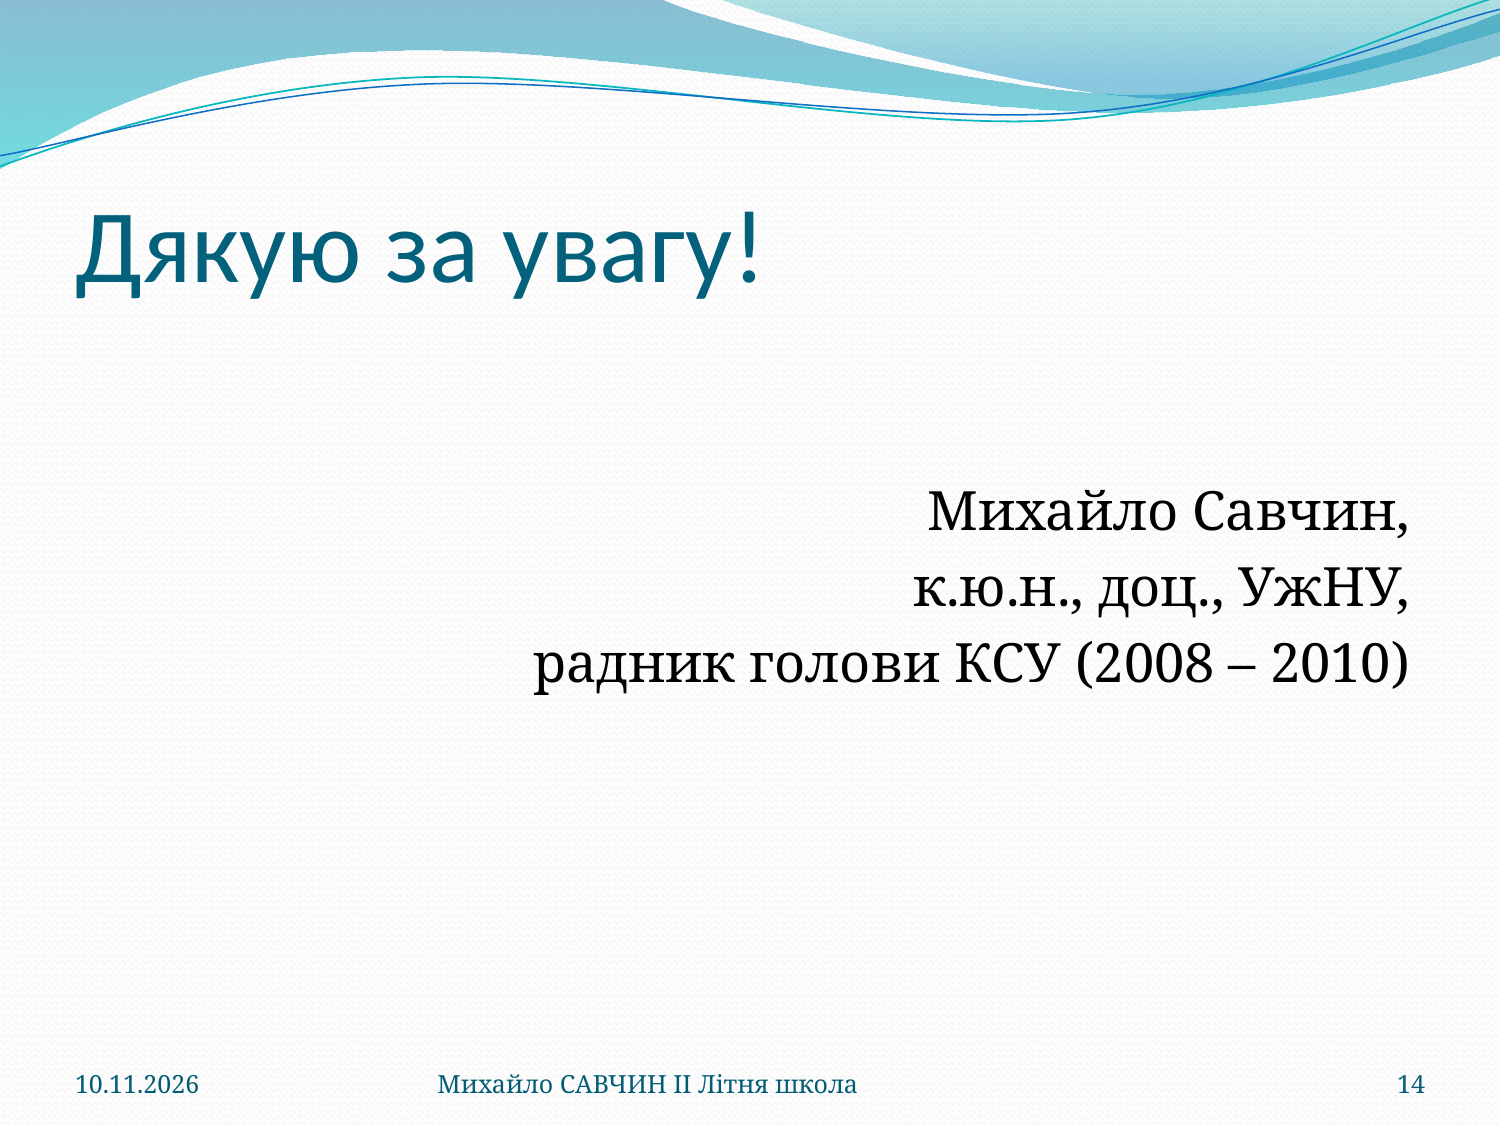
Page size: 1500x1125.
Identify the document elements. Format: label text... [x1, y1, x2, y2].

list Михайло Савчин, к.ю.н., доц., УжНУ, радник голови КСУ (2008 – 2010) [75, 317, 1425, 1038]
footer Михайло САВЧИН ІІ Літня школа [437, 1042, 988, 1103]
title Дякую за увагу! [75, 115, 1425, 303]
slide_number 14 [1299, 1042, 1425, 1103]
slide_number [75, 1042, 425, 1103]
